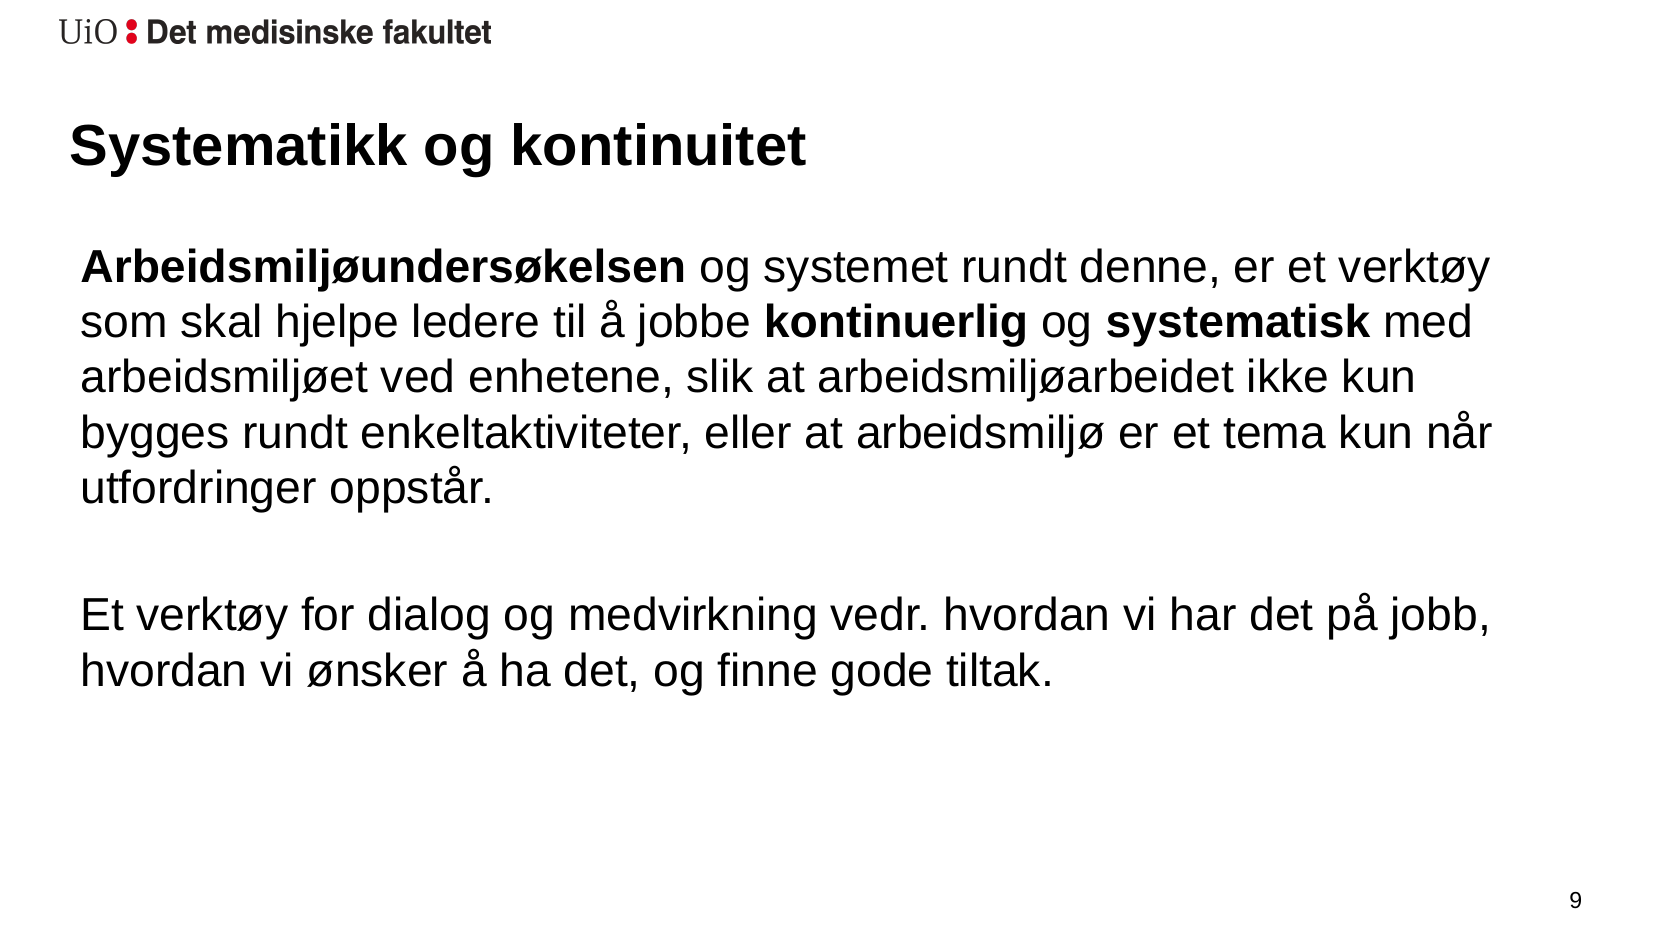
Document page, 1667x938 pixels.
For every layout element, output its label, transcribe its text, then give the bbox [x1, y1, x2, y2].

list Arbeidsmiljøundersøkelsen og systemet rundt denne, er et verktøy som skal hjelpe ledere til å jobbe kontinuerlig og systematisk med arbeidsmiljøet ved enhetene, slik at arbeidsmiljøarbeidet ikke kun bygges rundt enkeltaktiviteter, eller at arbeidsmiljø er et tema kun når utfordringer oppstår. Et verktøy for dialog og medvirkning vedr. hvordan vi har det på jobb, hvordan vi ønsker å ha det, og finne gode tiltak. [65, 228, 1590, 938]
title Systematikk og kontinuitet [54, 99, 1590, 186]
picture [59, 19, 491, 44]
